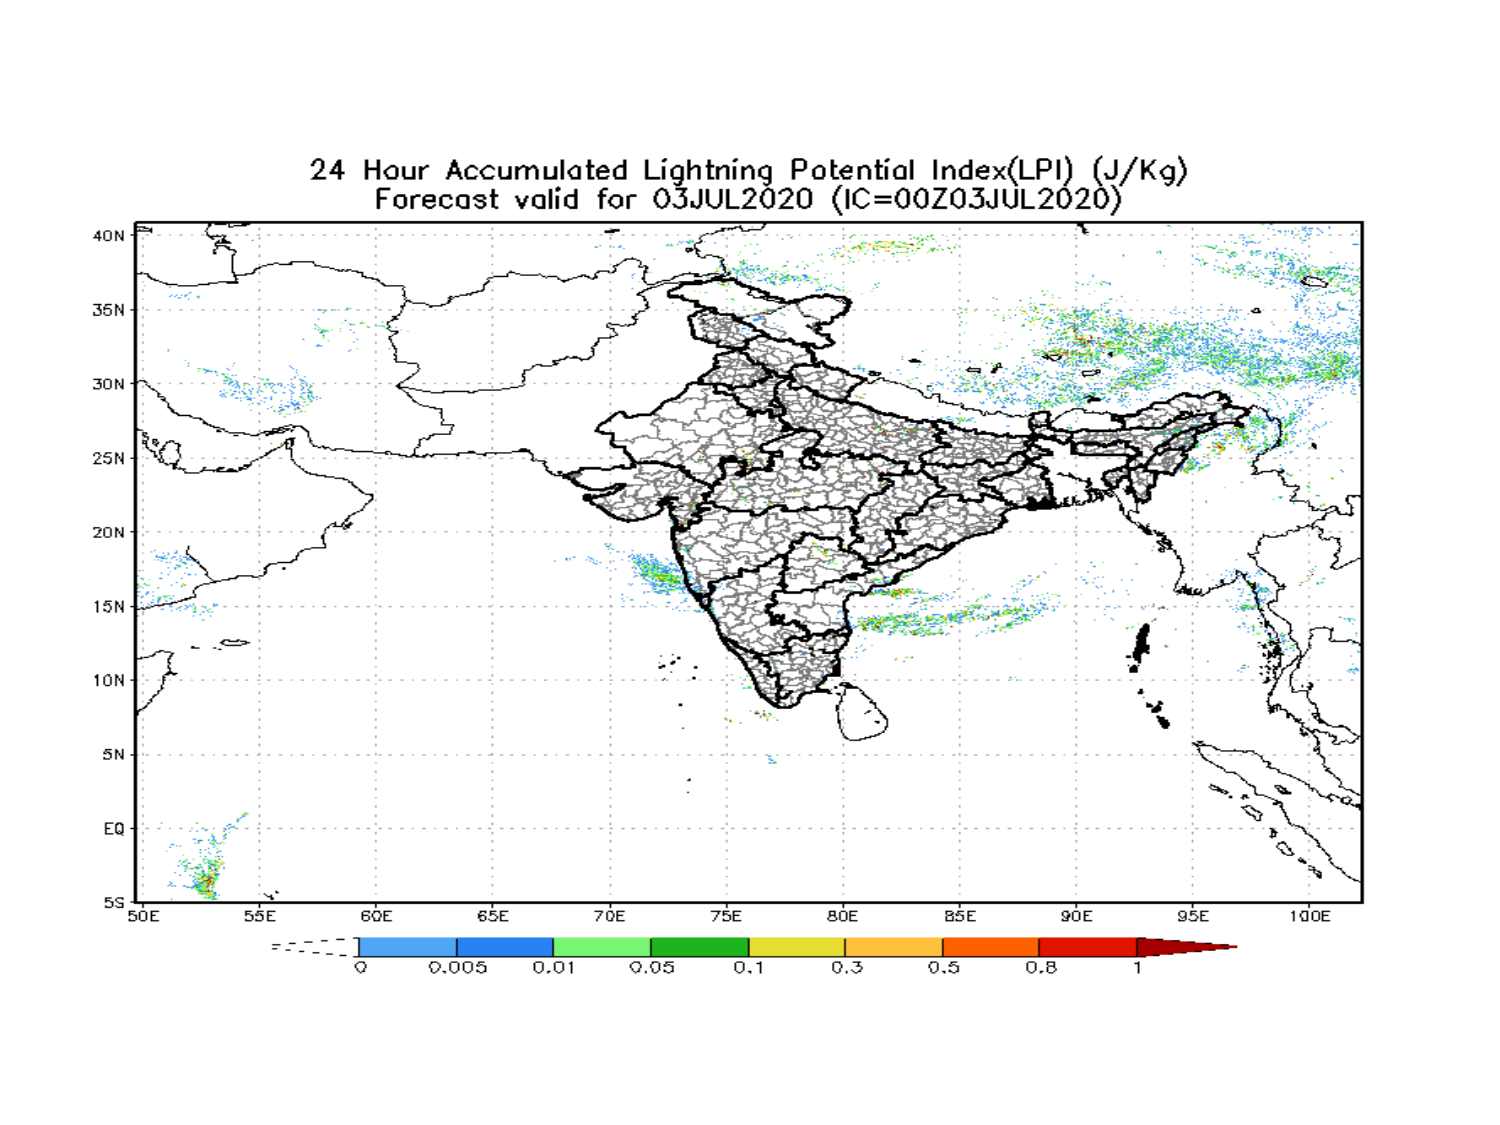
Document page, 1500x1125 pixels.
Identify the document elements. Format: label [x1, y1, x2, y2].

picture [74, 149, 1426, 976]
